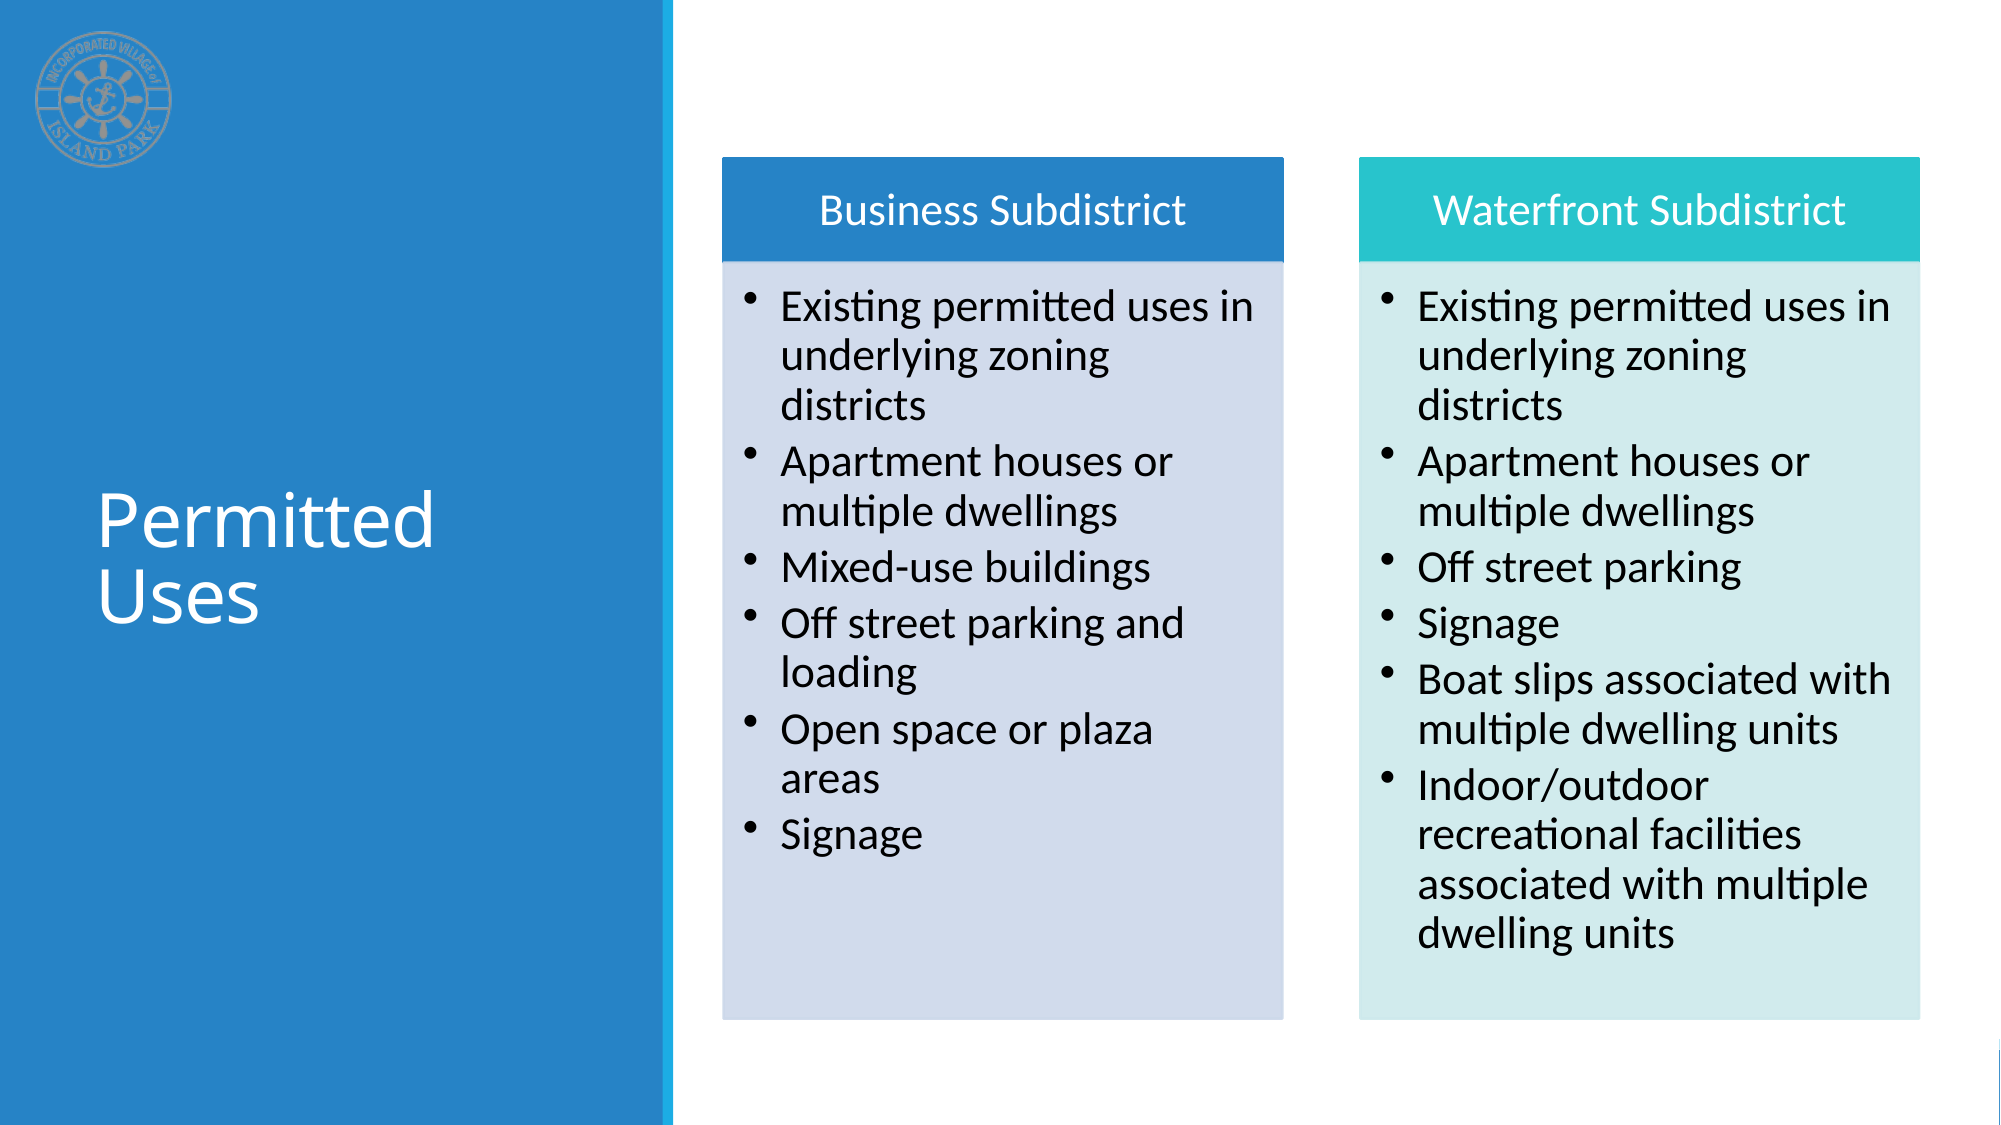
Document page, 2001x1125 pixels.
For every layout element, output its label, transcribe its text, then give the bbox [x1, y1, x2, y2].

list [723, 125, 1920, 1053]
text_box [0, 0, 661, 1125]
picture [29, 25, 178, 174]
text_box [674, 0, 2000, 1125]
text_box [661, 0, 674, 1125]
title Permitted Uses [80, 99, 587, 1026]
